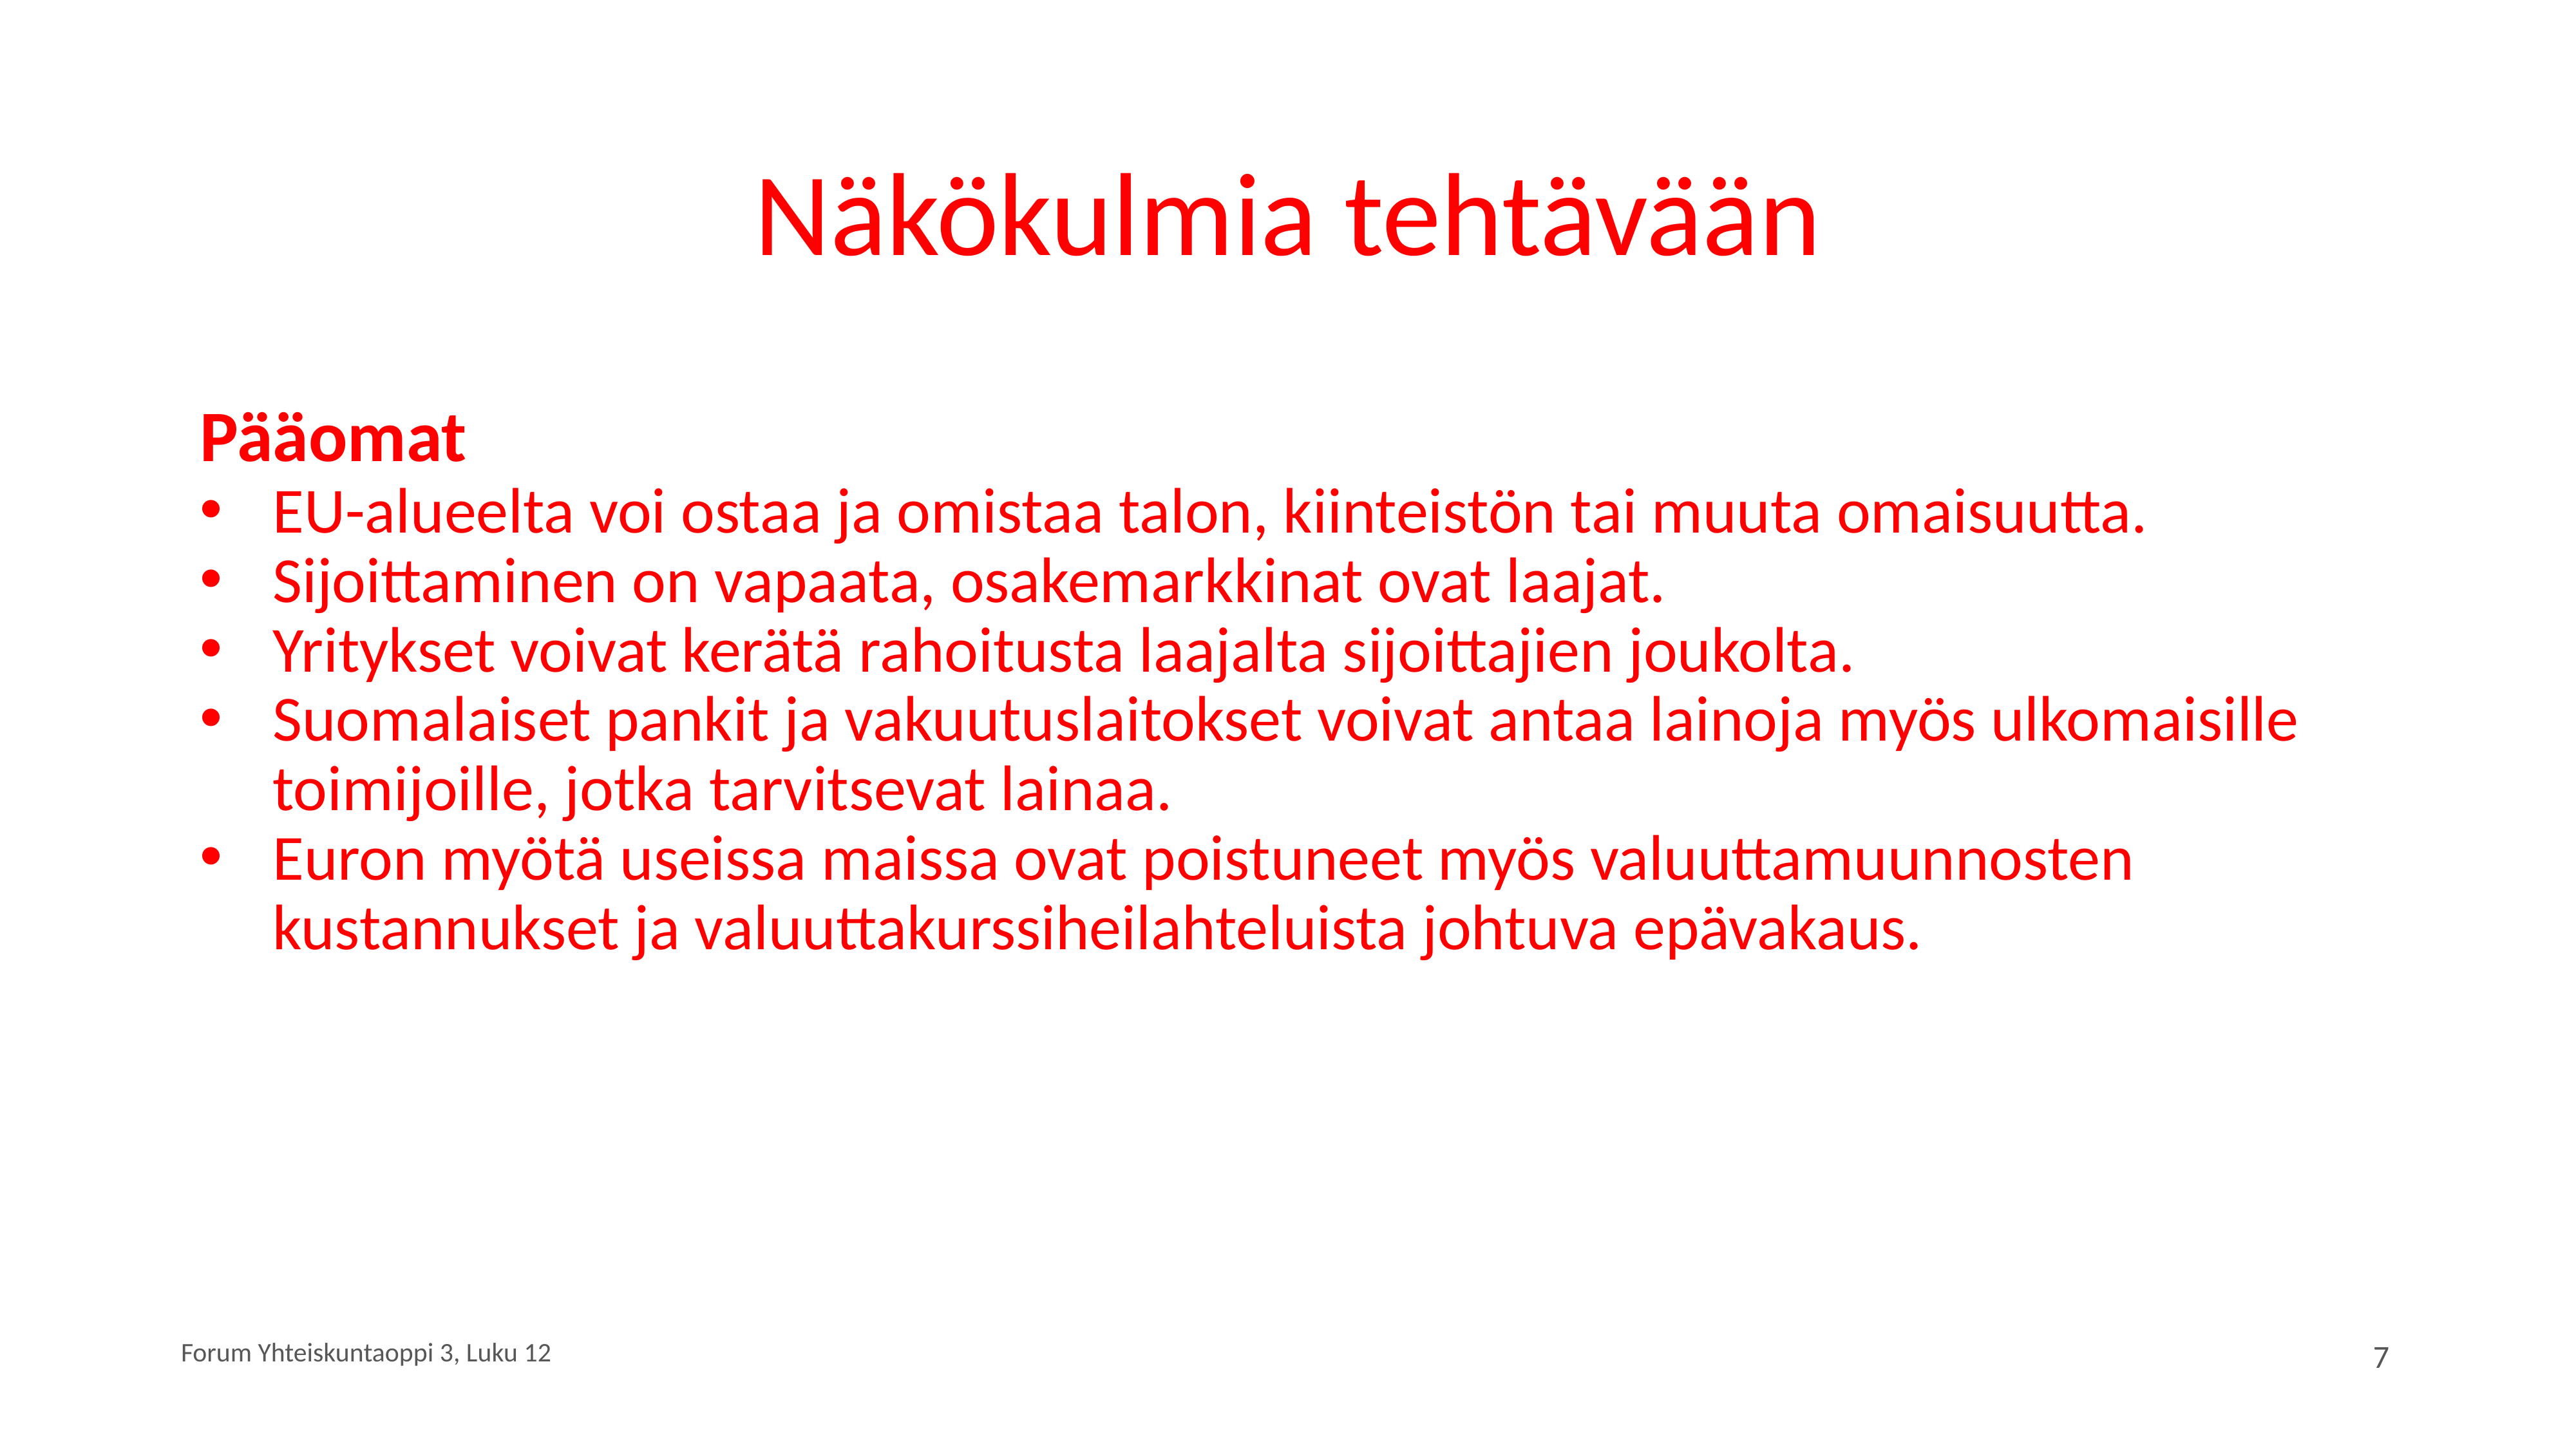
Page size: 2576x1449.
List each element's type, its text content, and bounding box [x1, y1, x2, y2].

list Pääomat EU-alueelta voi ostaa ja omistaa talon, kiinteistön tai muuta omaisuutta. Sijoittaminen on vapaata, osakemarkkinat ovat laajat. Yritykset voivat kerätä rahoitusta laajalta sijoittajien joukolta. Suomalaiset pankit ja vakuutuslaitokset voivat antaa lainoja myös ulkomaisille toimijoille, jotka tarvitsevat lainaa. Euron myötä useissa maissa ovat poistuneet myös valuuttamuunnosten kustannukset ja valuuttakurssiheilahteluista johtuva epävakaus. [177, 393, 2399, 1255]
title Näkökulmia tehtävään [177, 77, 2399, 357]
footer Forum Yhteiskuntaoppi 3, Luku 12 [171, 1294, 1041, 1372]
slide_number 7 [1819, 1302, 2399, 1380]
